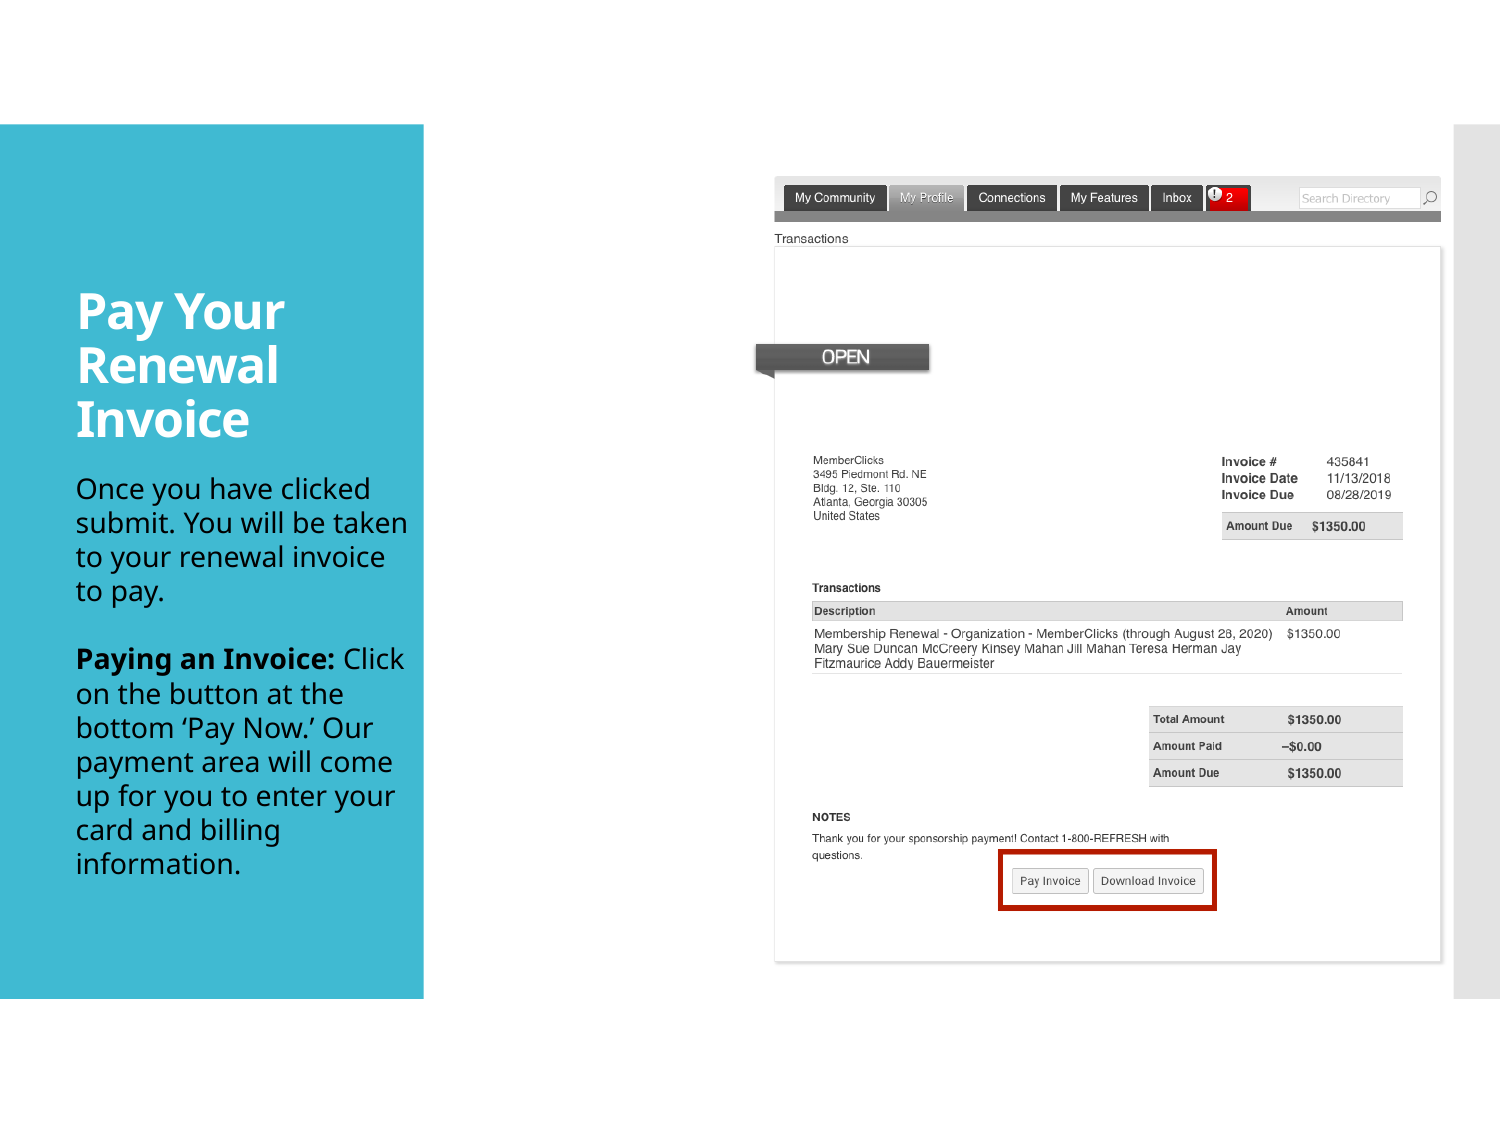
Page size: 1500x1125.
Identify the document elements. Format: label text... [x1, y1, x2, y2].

title Pay Your Renewal Invoice [65, 258, 394, 465]
text_box Once you have clicked submit. You will be taken to your renewal invoice to pay. Paying an Invoice: Click on the button at the bottom ‘Pay Now.’ Our payment area will come up for you to enter your card and billing information. [64, 465, 425, 891]
picture [749, 152, 1452, 978]
